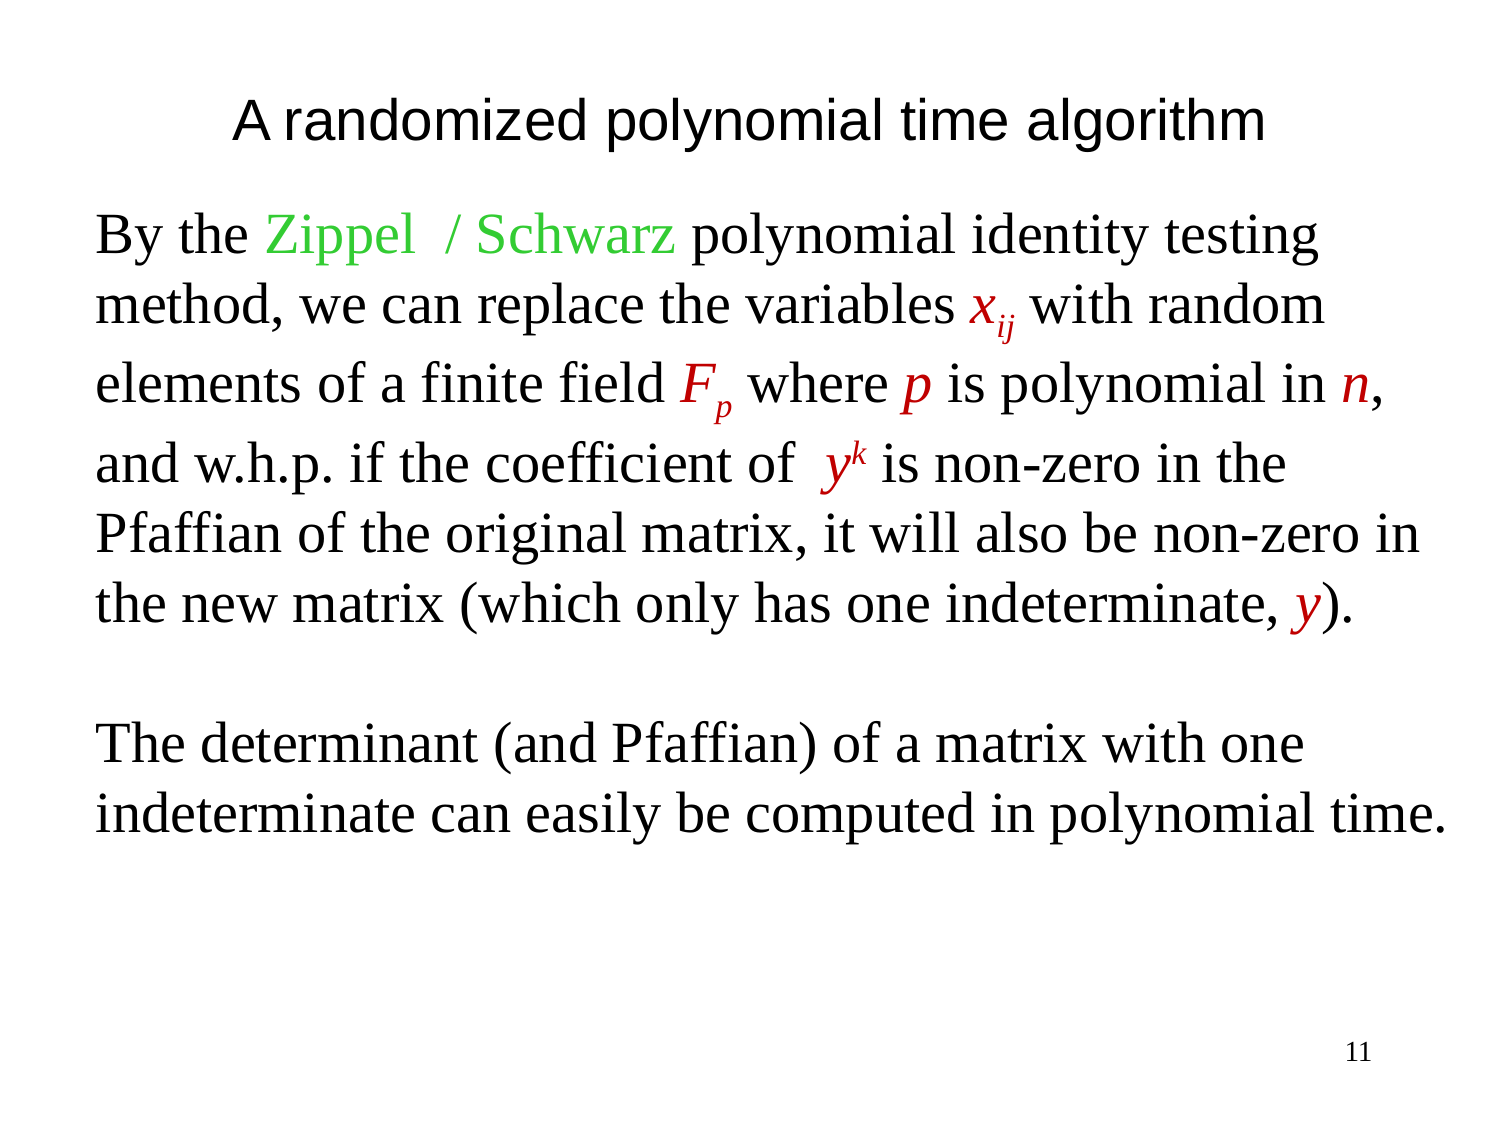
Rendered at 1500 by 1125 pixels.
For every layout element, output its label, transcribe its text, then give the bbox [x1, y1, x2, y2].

slide_number 11 [1074, 1024, 1388, 1101]
text_box A randomized polynomial time algorithm [68, 75, 1432, 160]
text_box By the Zippel / Schwarz polynomial identity testing method, we can replace the variables xij with random elements of a finite field Fp where p is polynomial in n, and w.h.p. if the coefficient of yk is non-zero in the Pfaffian of the original matrix, it will also be non-zero in the new matrix (which only has one indeterminate, y). The determinant (and Pfaffian) of a matrix with one indeterminate can easily be computed in polynomial time. [81, 187, 1465, 852]
